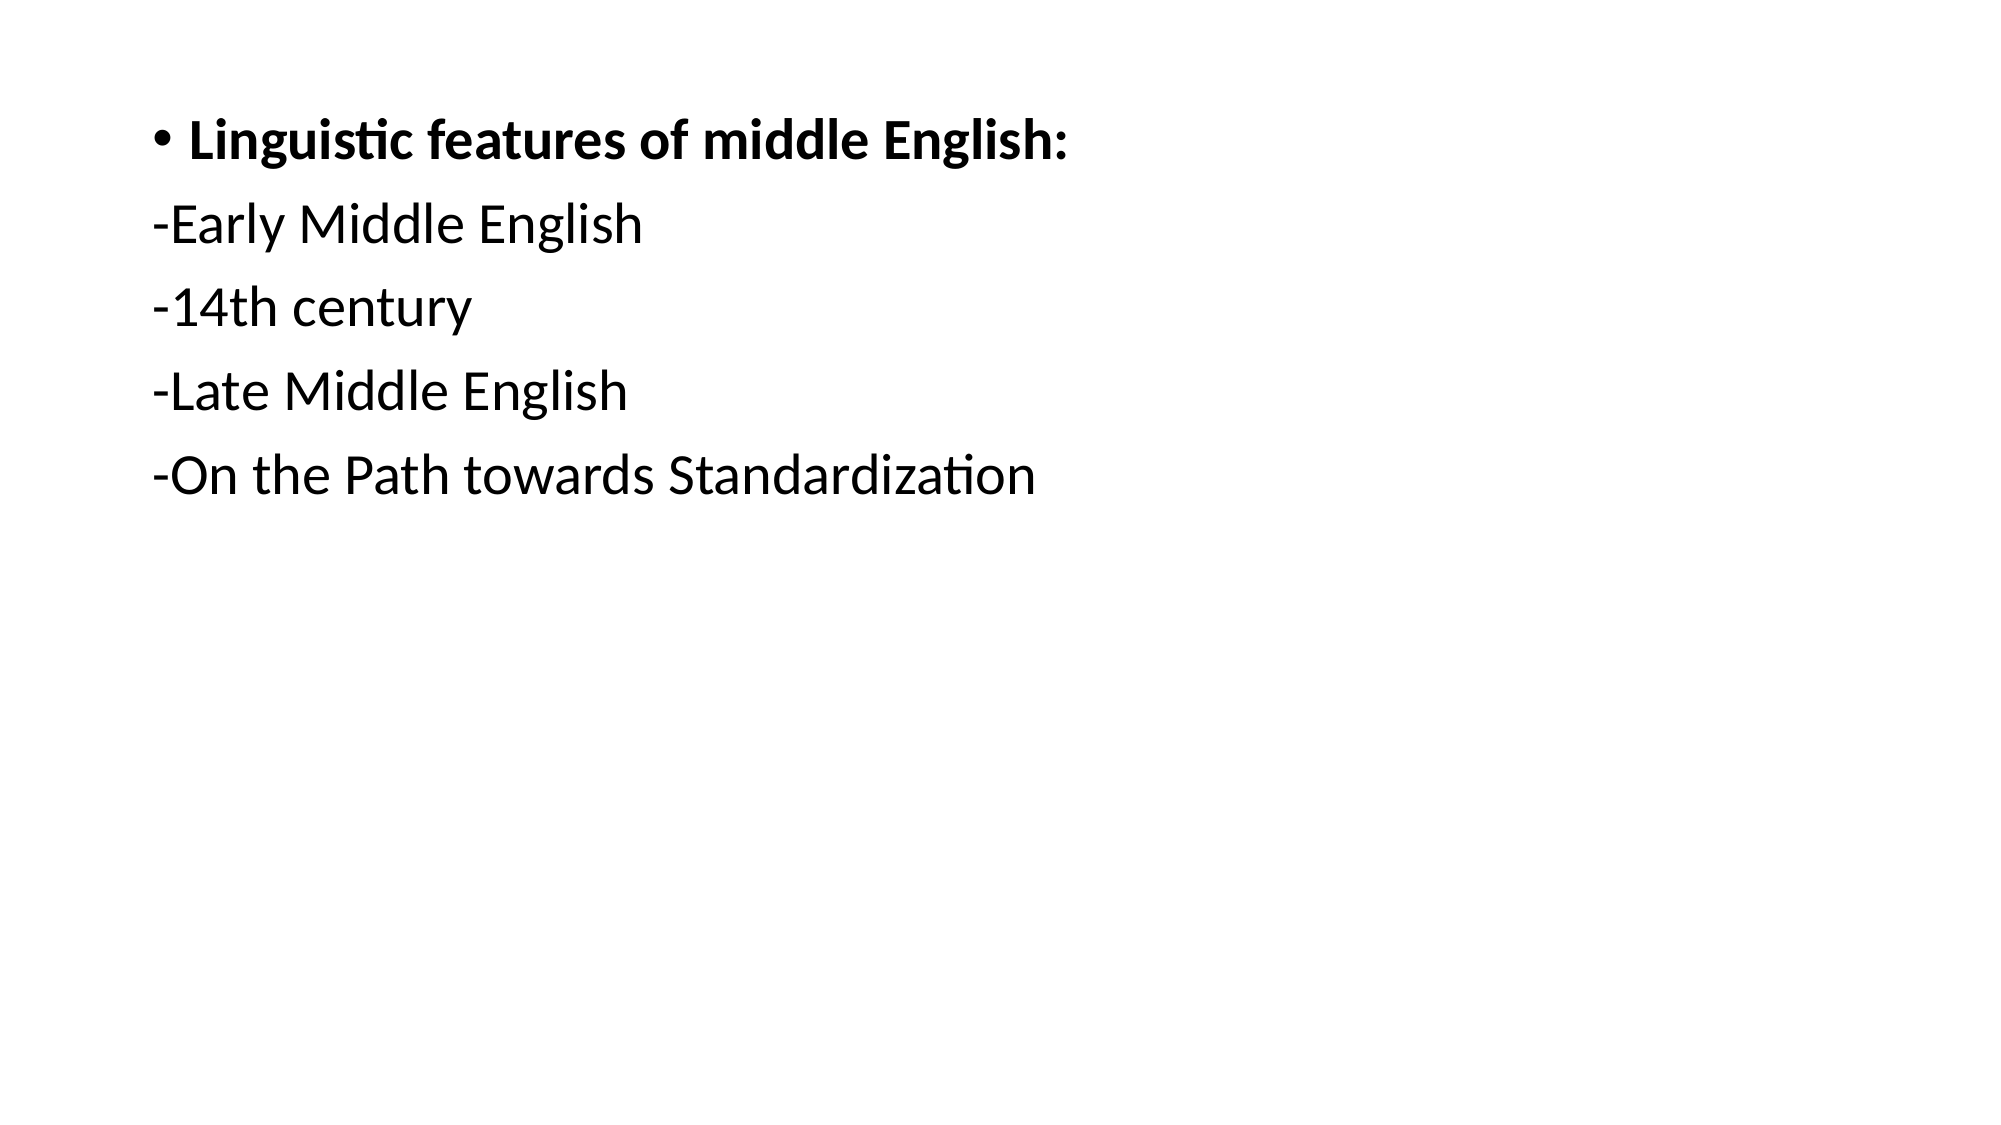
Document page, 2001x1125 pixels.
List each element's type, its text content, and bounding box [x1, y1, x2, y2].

list Linguistic features of middle English: -Early Middle English -14th century -Late Middle English -On the Path towards Standardization [137, 101, 1863, 1014]
